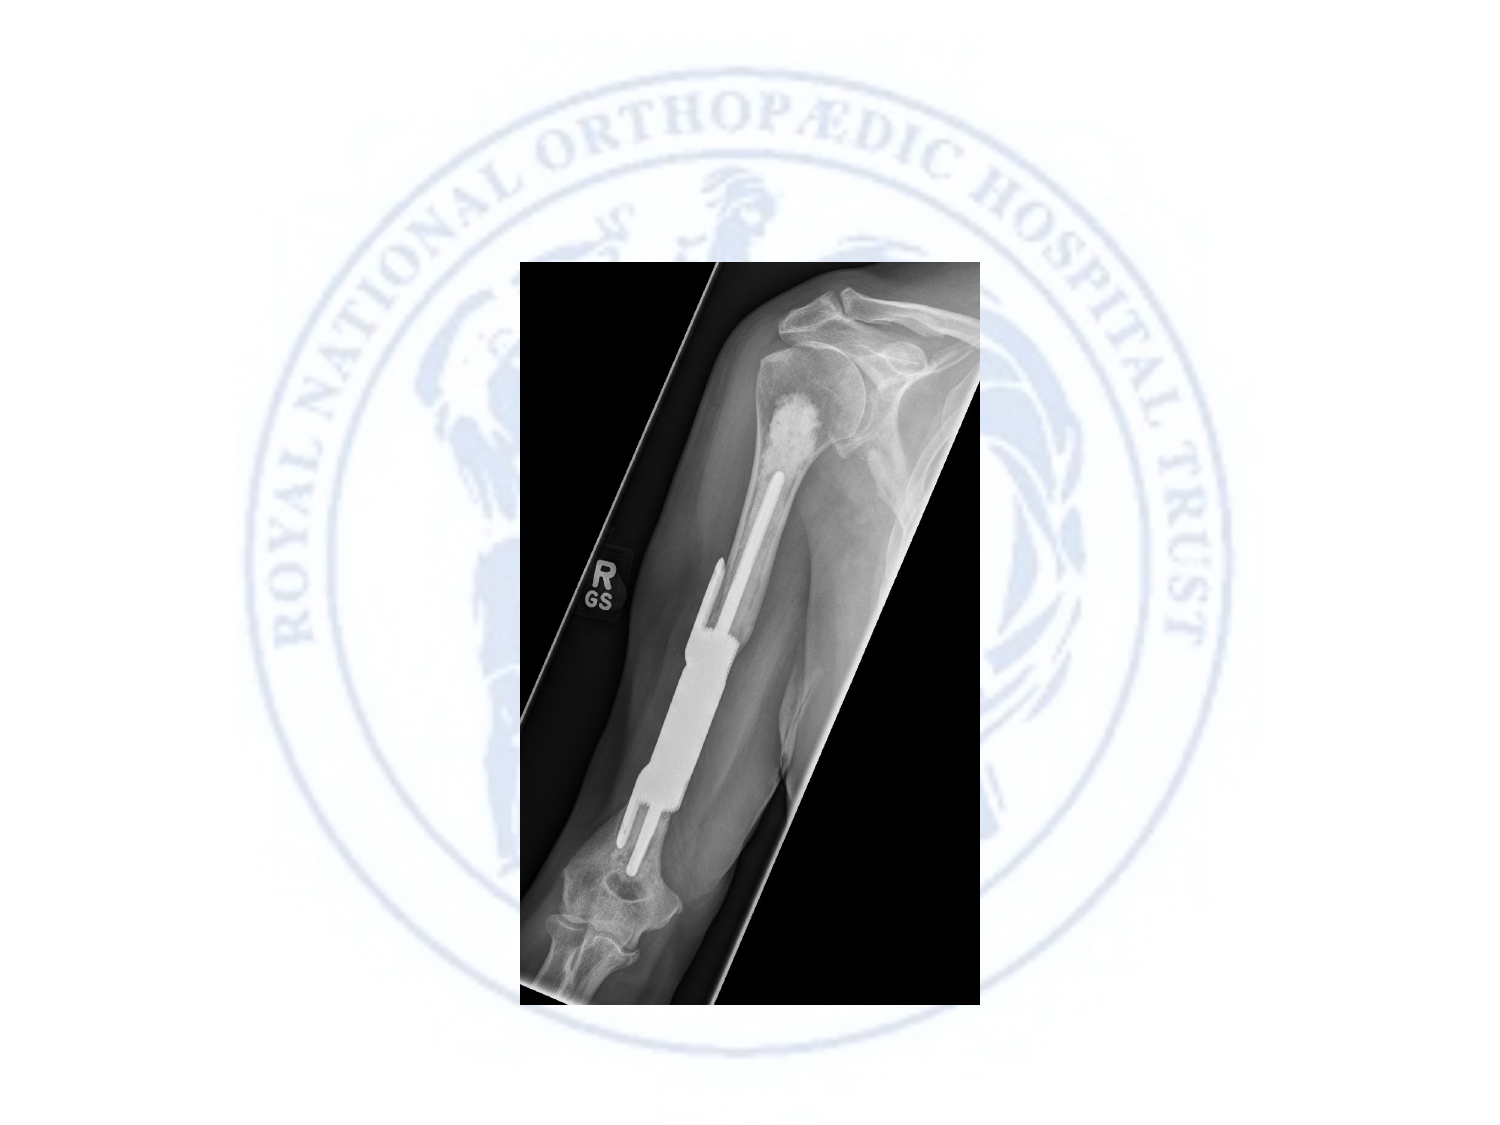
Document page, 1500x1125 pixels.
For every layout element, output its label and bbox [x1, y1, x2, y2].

list [74, 262, 1426, 1006]
